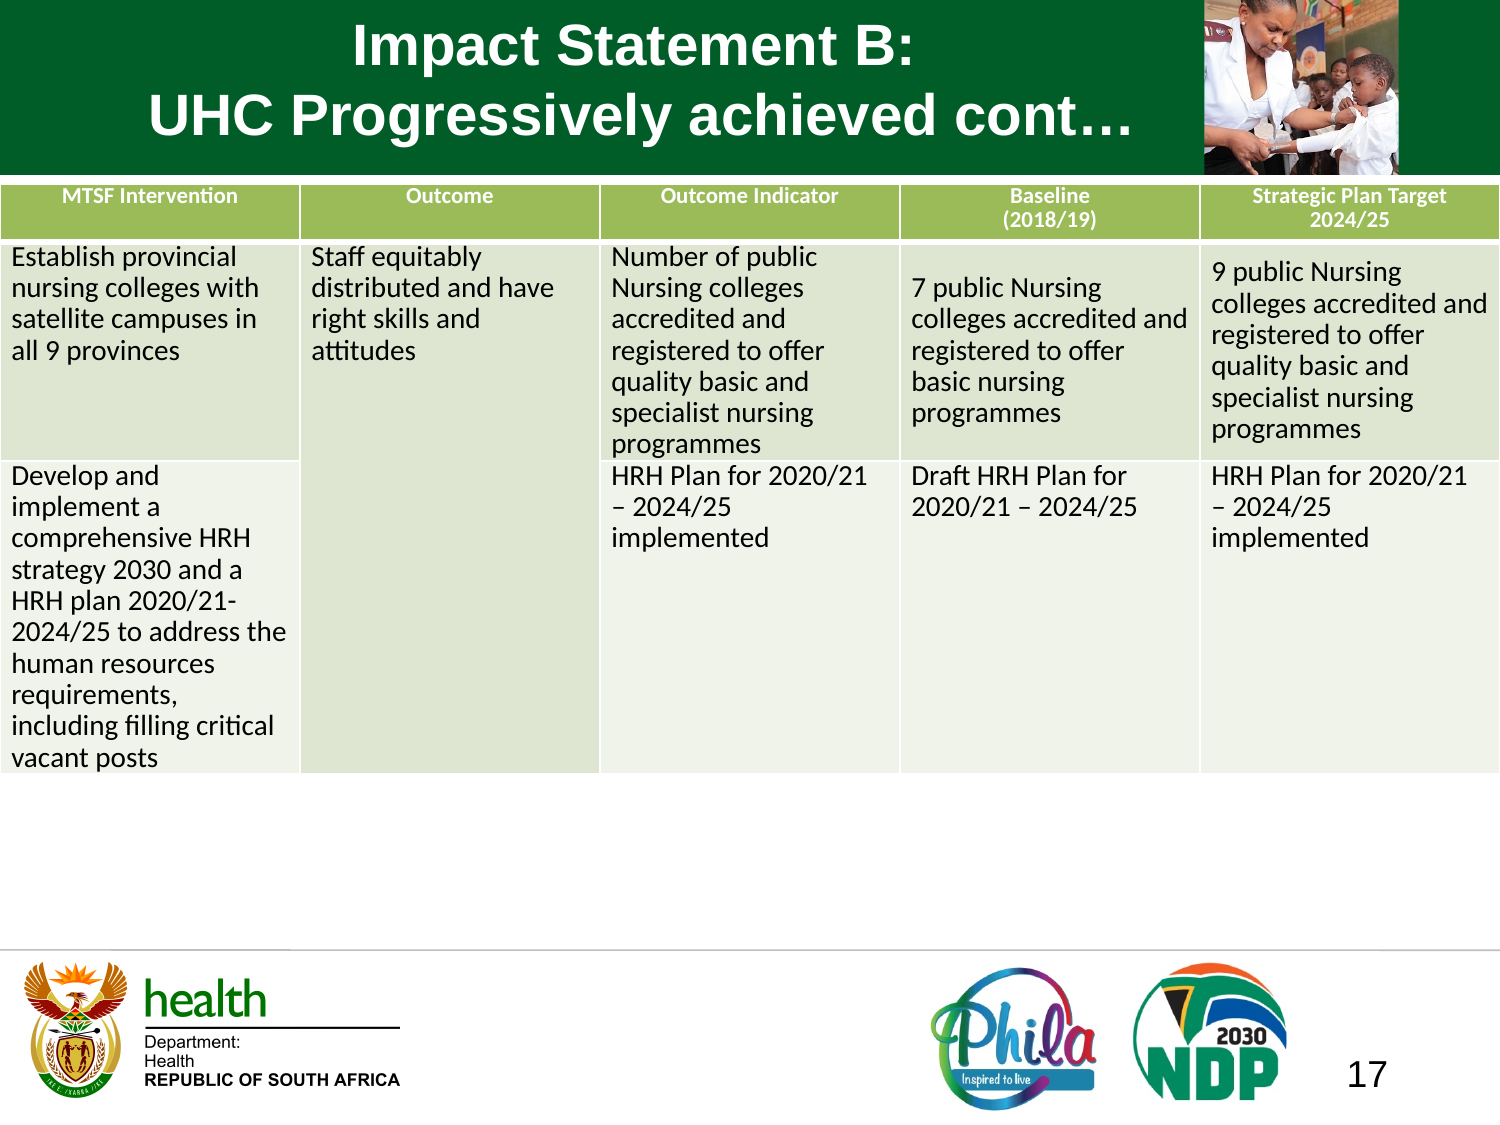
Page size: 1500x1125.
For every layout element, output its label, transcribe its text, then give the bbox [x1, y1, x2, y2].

picture [1127, 952, 1302, 1125]
table_cell Develop and implement a comprehensive HRH strategy 2030 and a HRH plan 2020/21-2024/25 to address the human resources requirements, including filling critical vacant posts [1, 462, 299, 773]
table_cell 9 public Nursing colleges accredited and registered to offer quality basic and specialist nursing programmes [1201, 245, 1499, 460]
table_header Outcome Indicator [601, 185, 899, 239]
table_cell HRH Plan for 2020/21 – 2024/25 implemented [1201, 462, 1499, 773]
picture [1204, 0, 1399, 175]
table_cell Staff equitably distributed and have right skills and attitudes [301, 245, 599, 773]
table_header Outcome [301, 185, 599, 239]
table_cell HRH Plan for 2020/21 – 2024/25 implemented [601, 462, 899, 773]
table_header Baseline (2018/19) [901, 185, 1199, 239]
table_header Strategic Plan Target 2024/25 [1201, 185, 1499, 239]
title Impact Statement B: UHC Progressively achieved cont… [112, 0, 1173, 90]
table_header MTSF Intervention [1, 185, 299, 239]
picture [24, 962, 400, 1098]
table_cell Number of public Nursing colleges accredited and registered to offer quality basic and specialist nursing programmes [601, 245, 899, 460]
table_cell Draft HRH Plan for 2020/21 – 2024/25 [901, 462, 1199, 773]
picture [927, 964, 1103, 1114]
table_cell Establish provincial nursing colleges with satellite campuses in all 9 provinces [1, 245, 299, 460]
table_cell 7 public Nursing colleges accredited and registered to offer basic nursing programmes [901, 245, 1199, 460]
